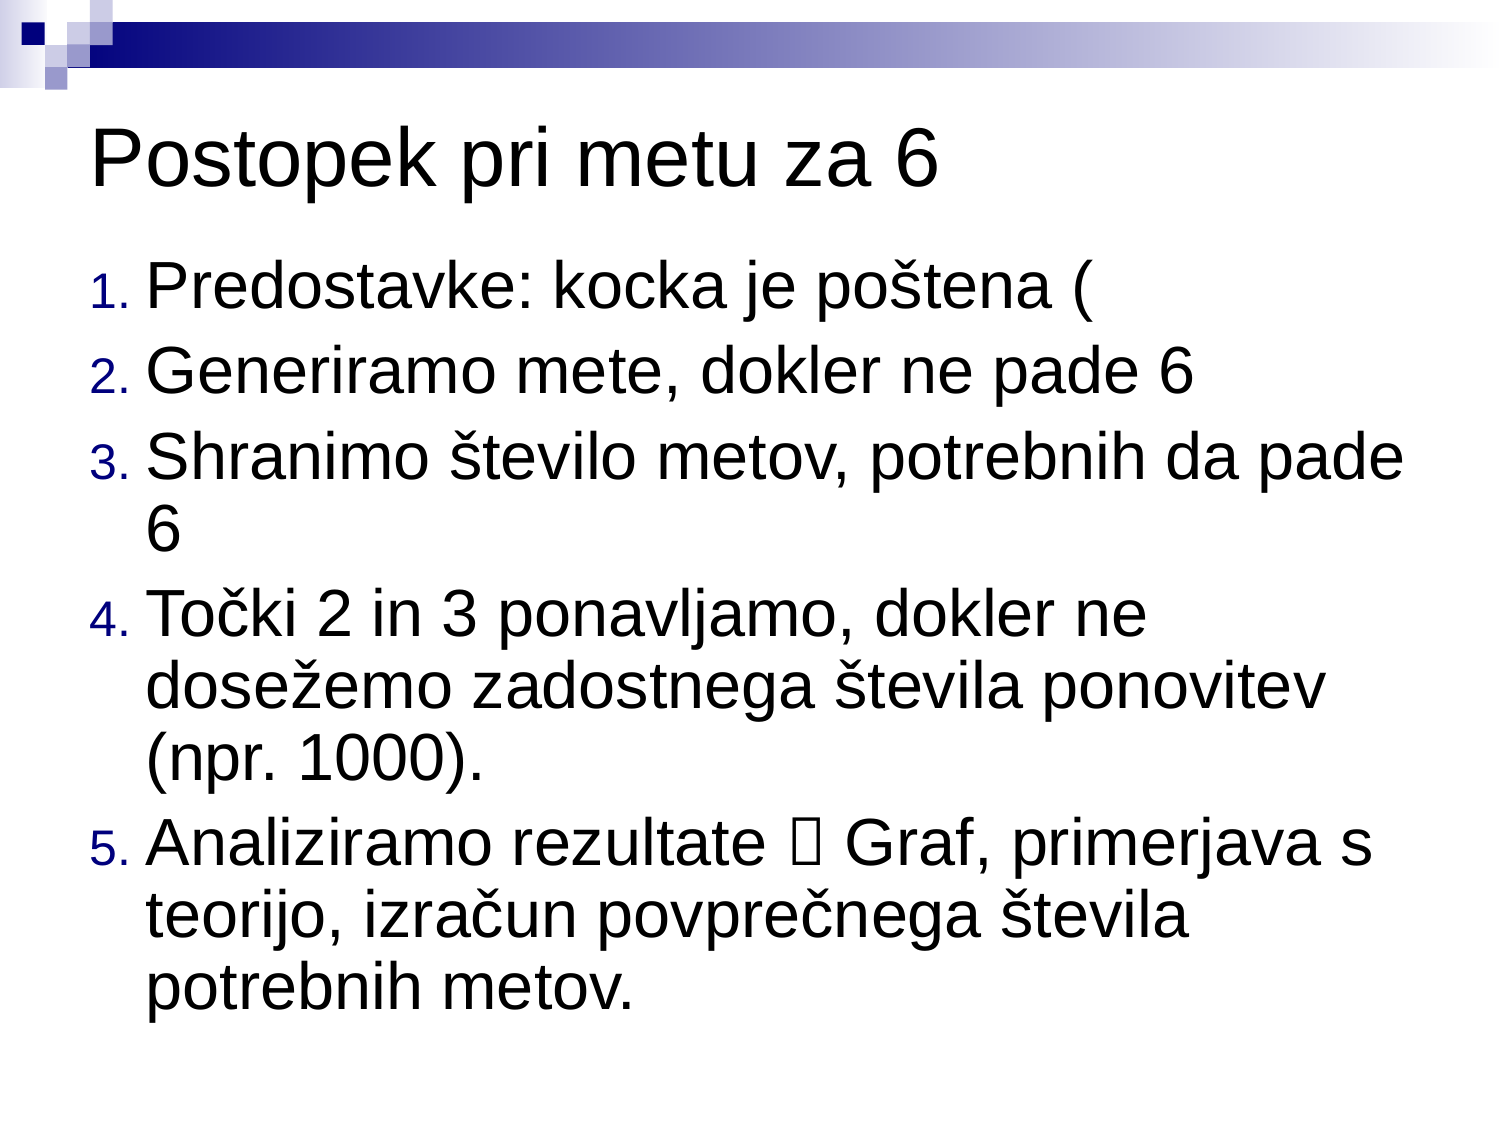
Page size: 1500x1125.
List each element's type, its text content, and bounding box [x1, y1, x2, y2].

title Postopek pri metu za 6 [75, 74, 1426, 232]
